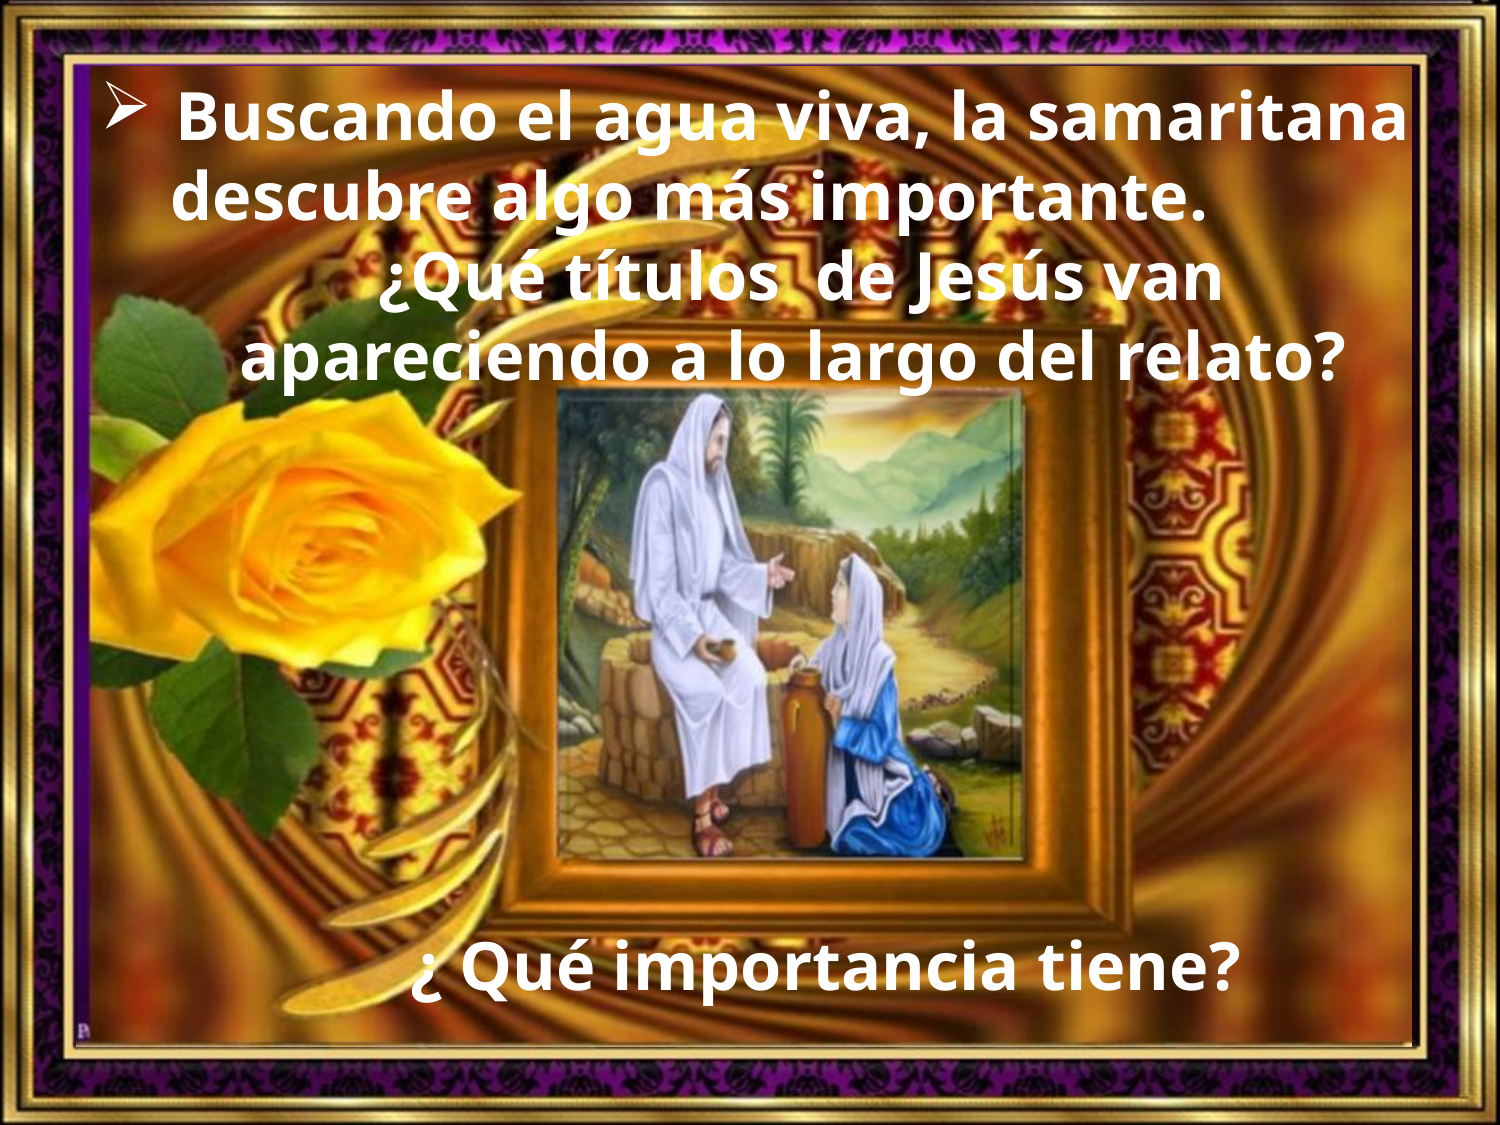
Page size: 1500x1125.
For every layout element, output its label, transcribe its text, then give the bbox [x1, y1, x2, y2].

picture [0, 0, 1500, 1125]
text_box Buscando el agua viva, la samaritana descubre algo más importante. ¿Qué títulos de Jesús van apareciendo a lo largo del relato? [1412, 66, 1436, 362]
